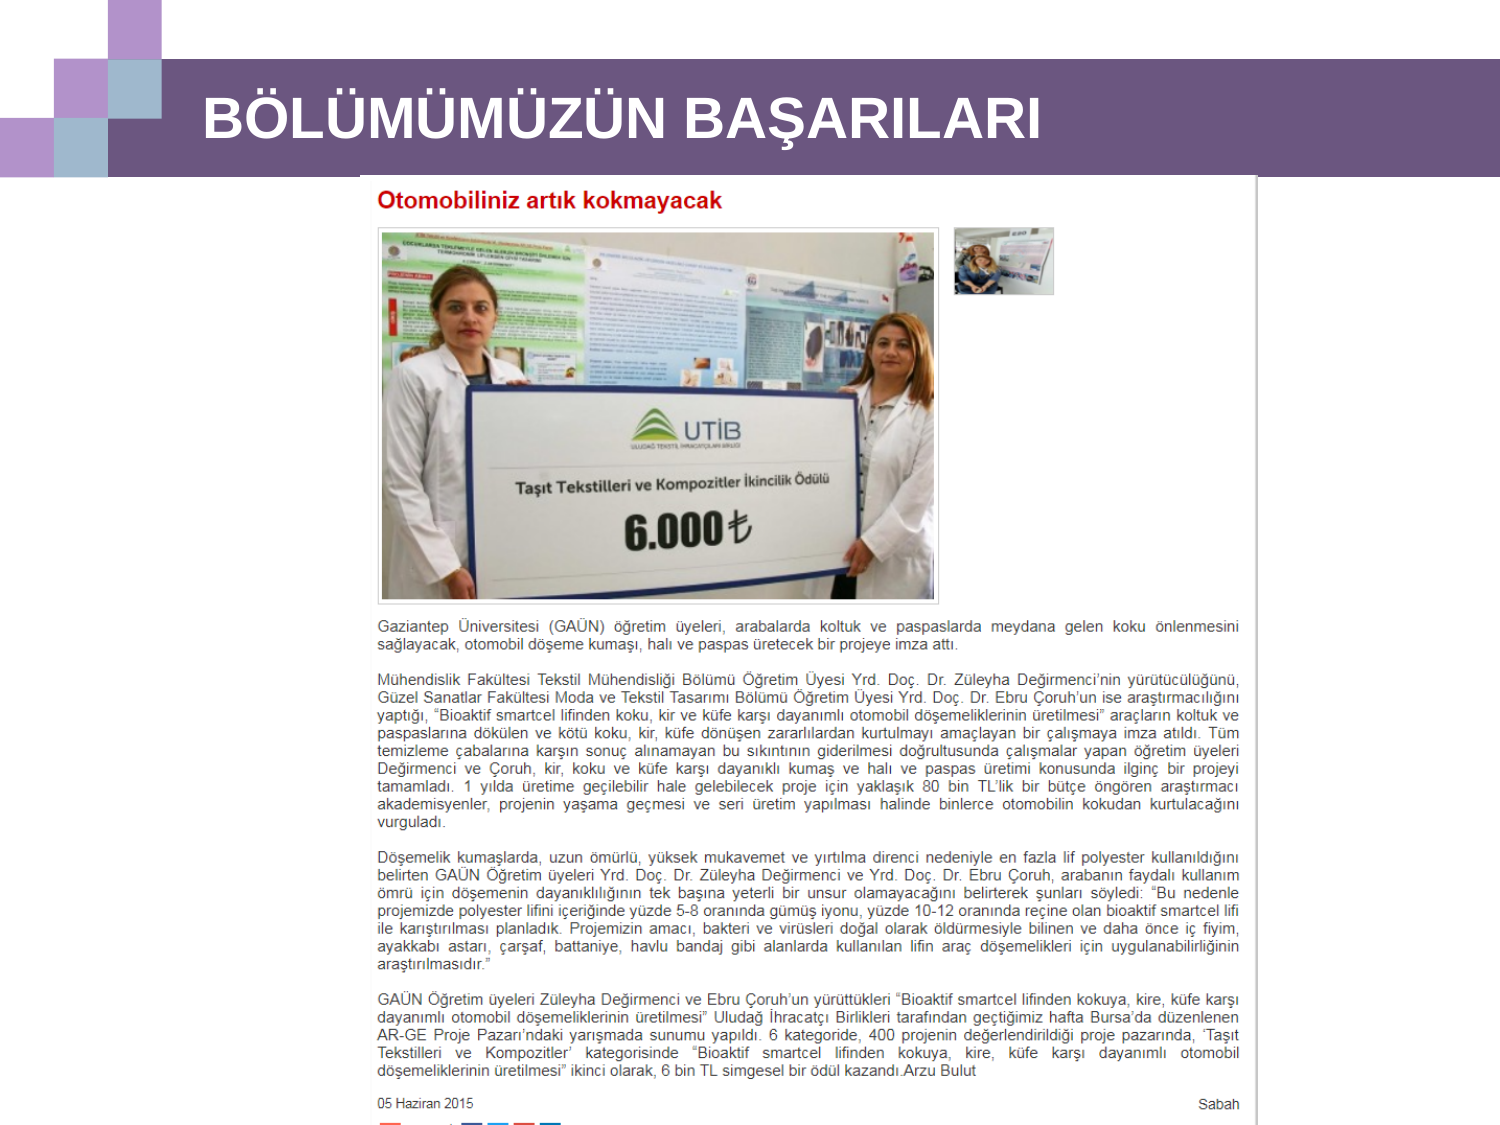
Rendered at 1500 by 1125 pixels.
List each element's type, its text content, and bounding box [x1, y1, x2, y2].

picture [359, 175, 1258, 1125]
title BÖLÜMÜMÜZÜN BAŞARILARI [187, 74, 1401, 156]
